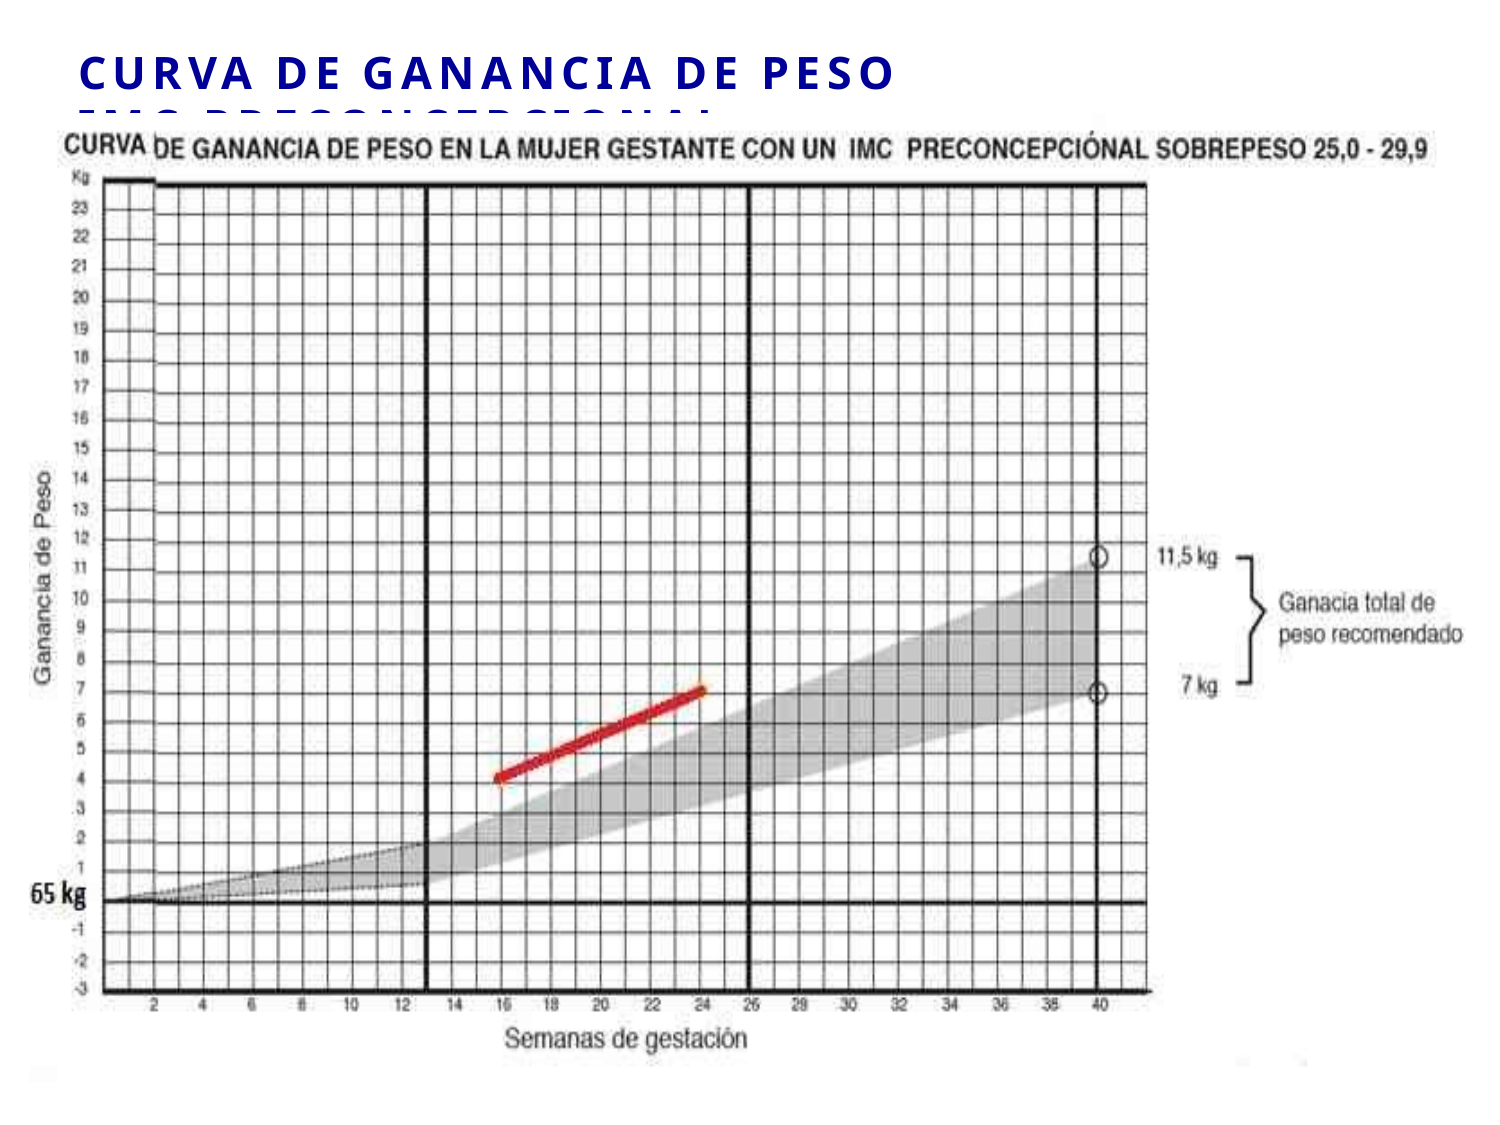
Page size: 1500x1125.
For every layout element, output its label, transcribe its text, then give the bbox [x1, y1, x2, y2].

title CURVA DE GANANCIA DE PESO IMC PRECONCEPCIONAL SOBREPESO [76, 42, 983, 111]
picture [29, 113, 1471, 1083]
